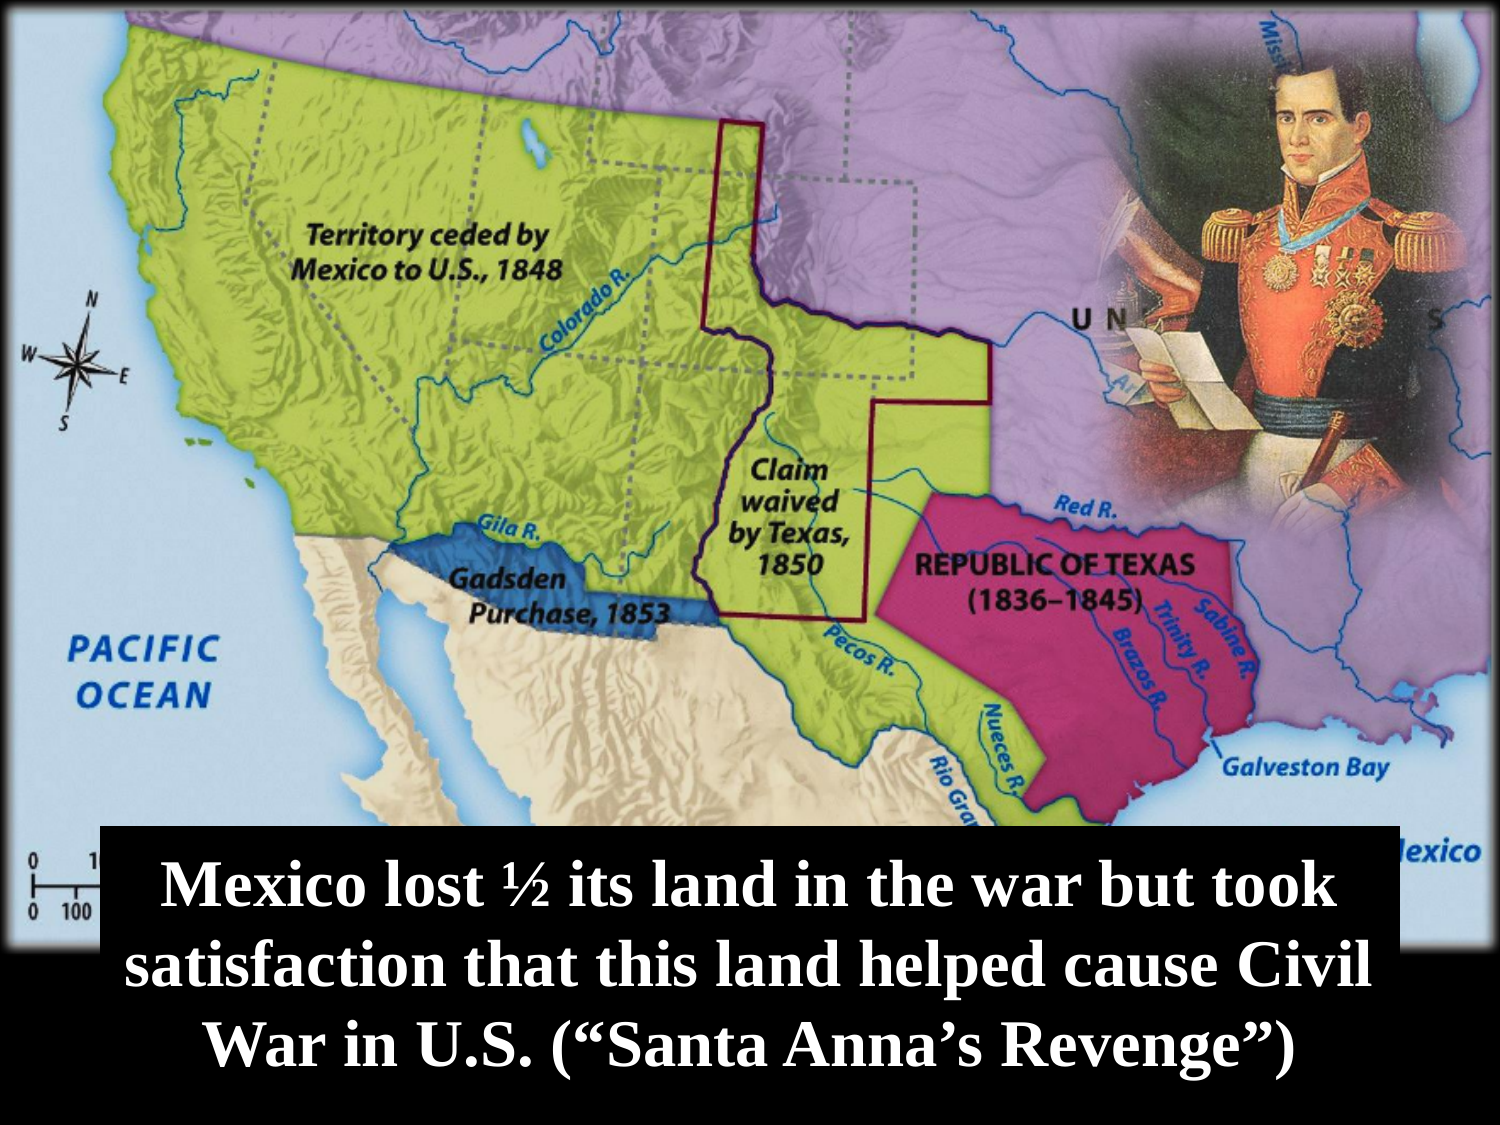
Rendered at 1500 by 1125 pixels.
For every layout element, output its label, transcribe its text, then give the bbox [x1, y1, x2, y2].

text_box Mexico lost ½ its land in the war but took satisfaction that this land helped cause Civil War in U.S. (“Santa Anna’s Revenge”) [106, 963, 1394, 1088]
picture [0, 0, 1500, 954]
